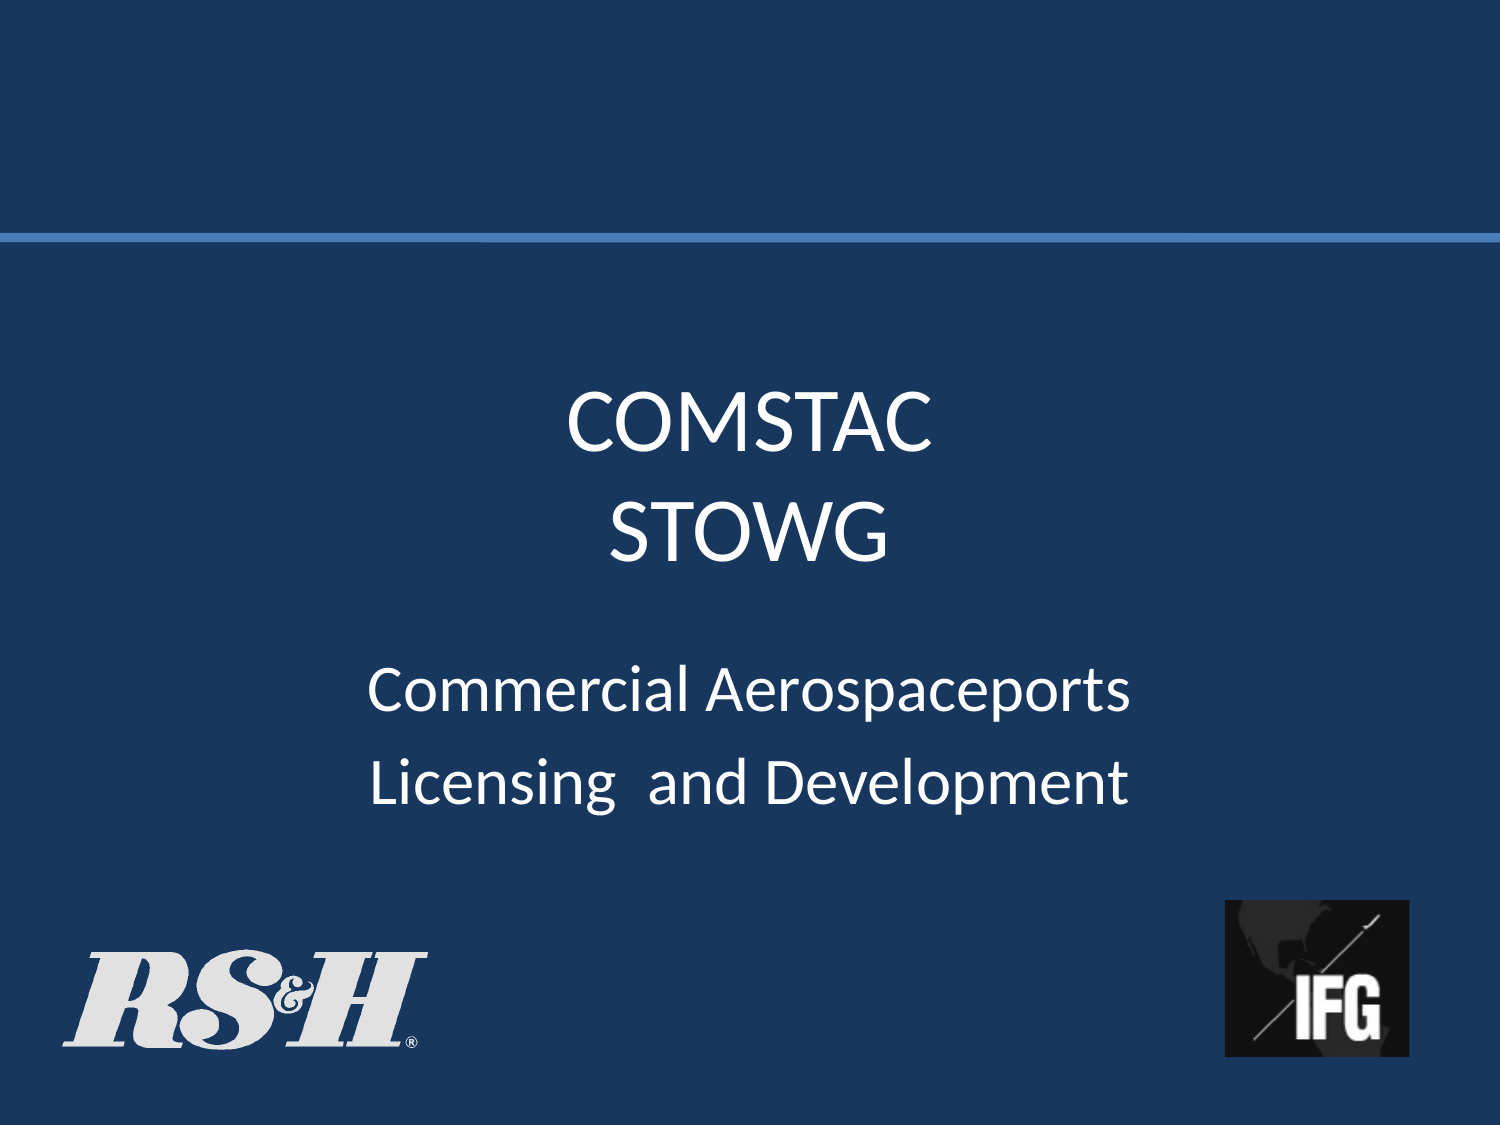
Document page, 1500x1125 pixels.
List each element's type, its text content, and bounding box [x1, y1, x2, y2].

subtitle Commercial Aerospaceports Licensing and Development [225, 637, 1275, 925]
picture [62, 949, 428, 1051]
picture [1224, 899, 1410, 1057]
title COMSTAC STOWG [112, 349, 1388, 591]
